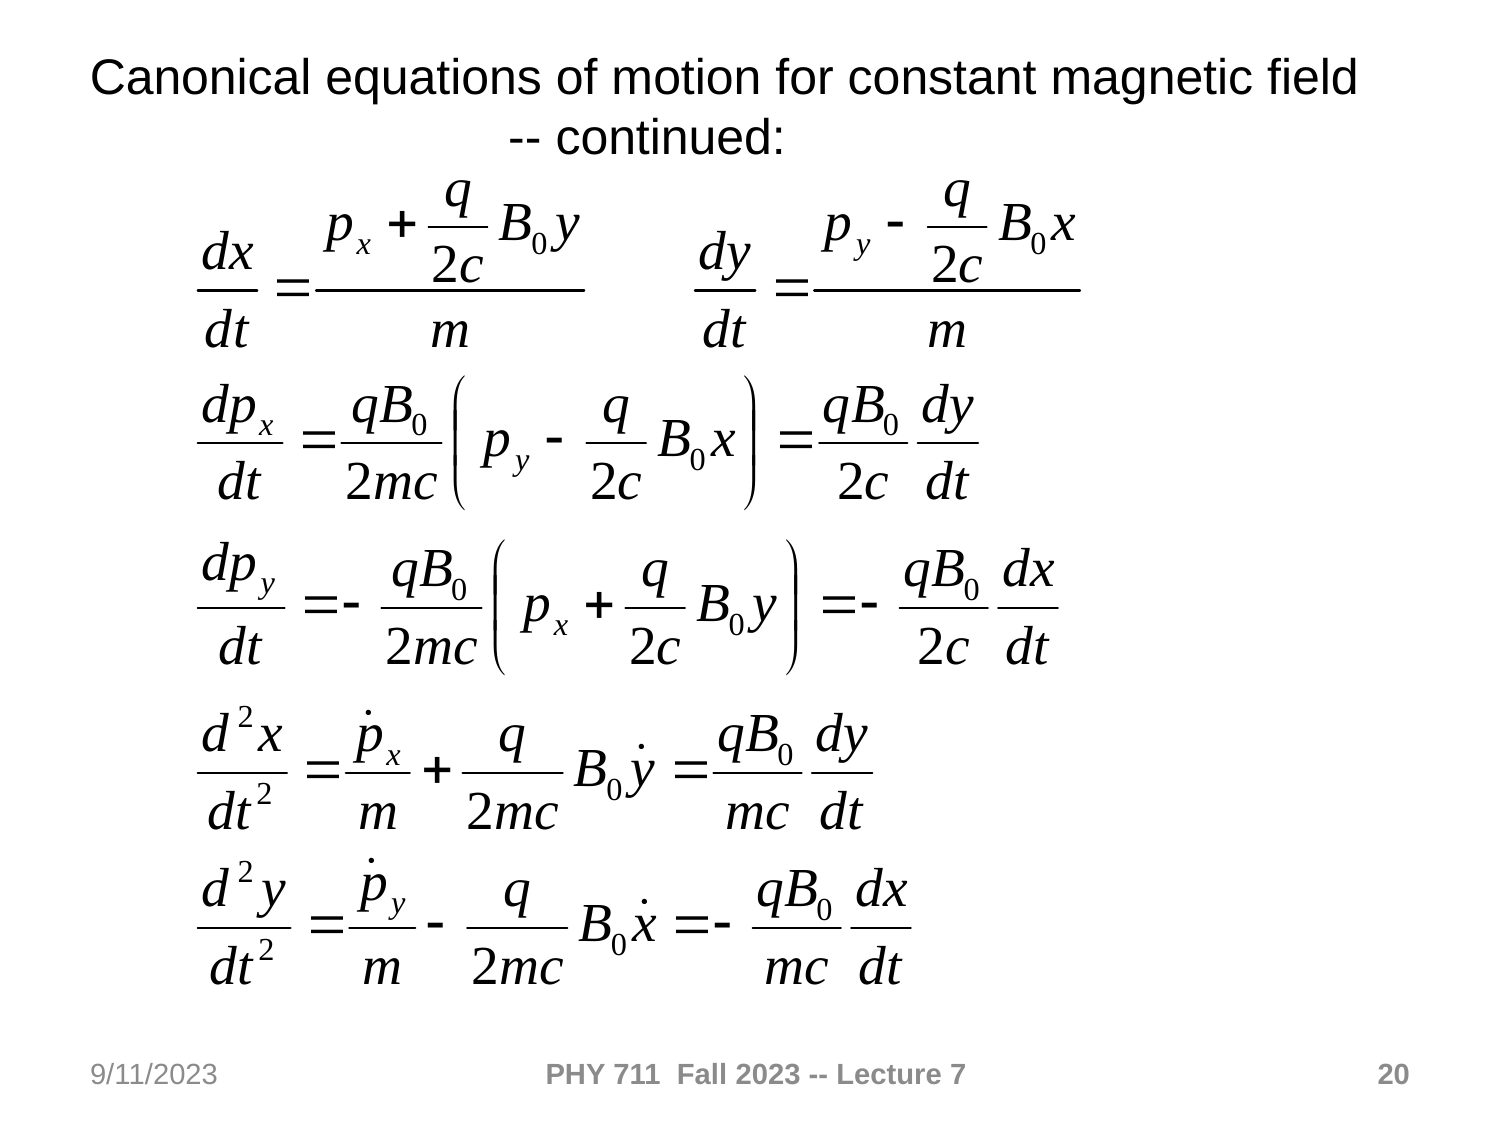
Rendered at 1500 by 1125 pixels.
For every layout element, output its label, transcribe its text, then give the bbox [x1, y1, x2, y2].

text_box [188, 154, 1094, 998]
slide_number 20 [1074, 1042, 1425, 1103]
footer PHY 711 Fall 2023 -- Lecture 7 [462, 1042, 1050, 1103]
text_box Canonical equations of motion for constant magnetic field -- continued: [75, 37, 1400, 173]
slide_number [75, 1042, 425, 1103]
